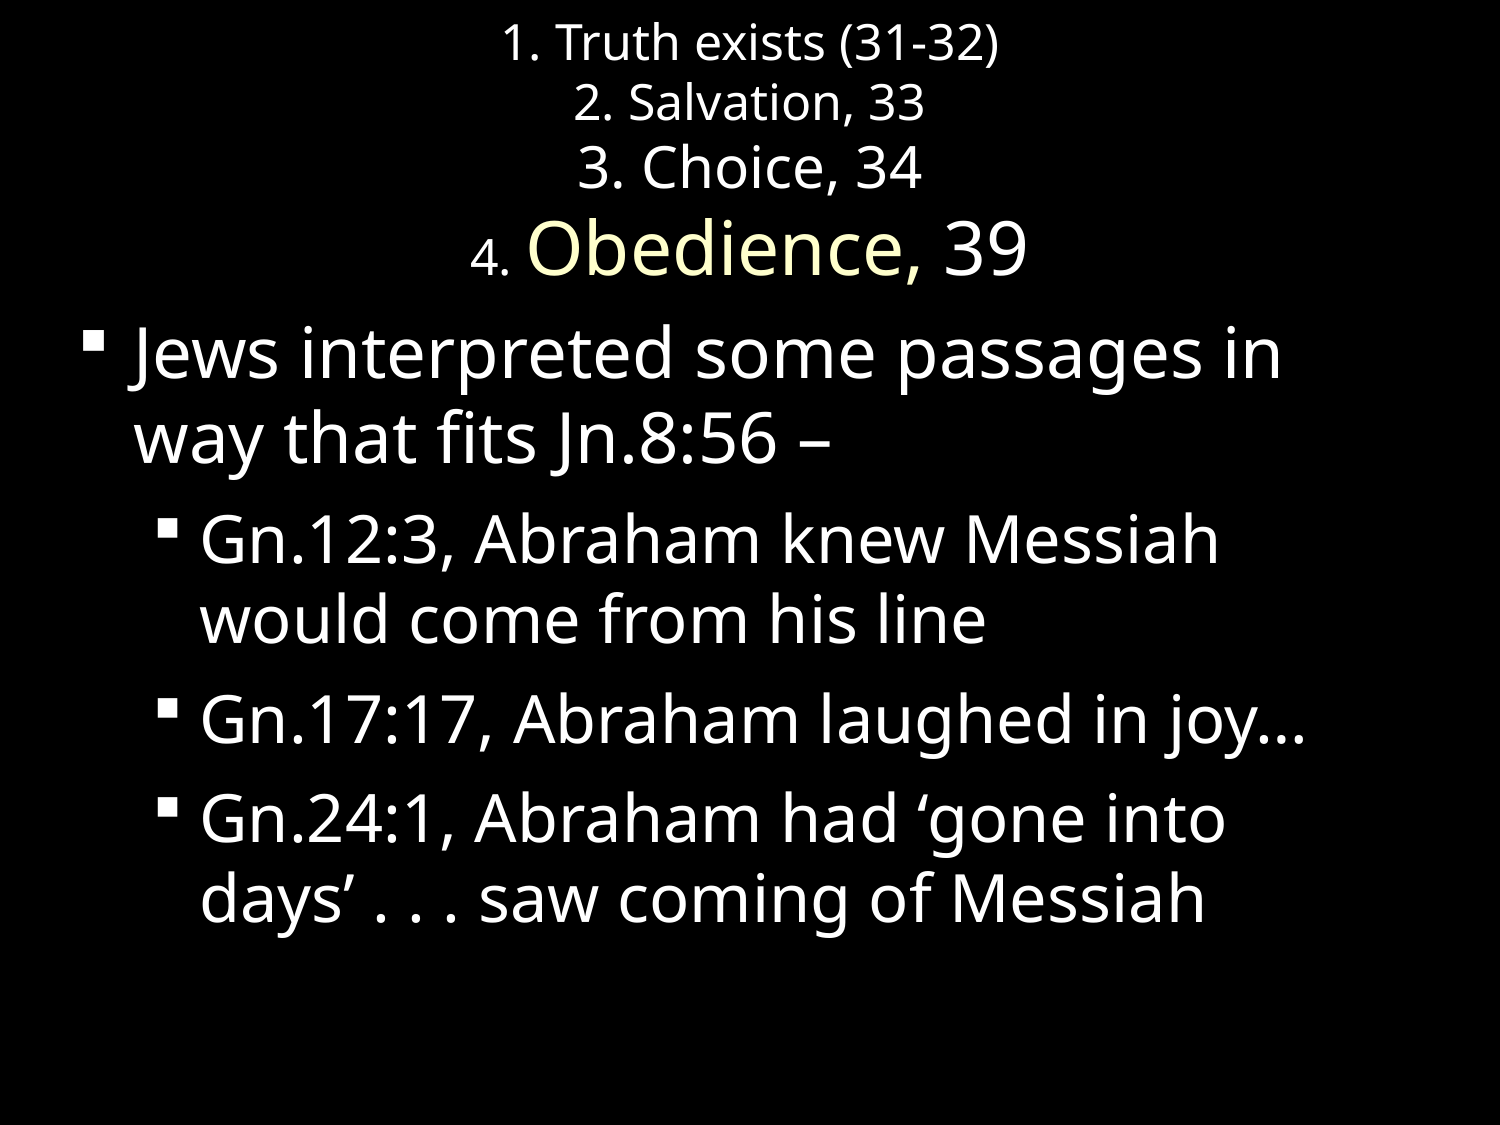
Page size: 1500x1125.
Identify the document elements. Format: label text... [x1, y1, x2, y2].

title 1. Truth exists (31-32) 2. Salvation, 33 3. Choice, 34 4. Obedience, 39 [75, 12, 1425, 288]
list Jews interpreted some passages in way that fits Jn.8:56 – Gn.12:3, Abraham knew Messiah would come from his line Gn.17:17, Abraham laughed in joy… Gn.24:1, Abraham had ‘gone into days’ . . . saw coming of Messiah [62, 299, 1438, 1050]
